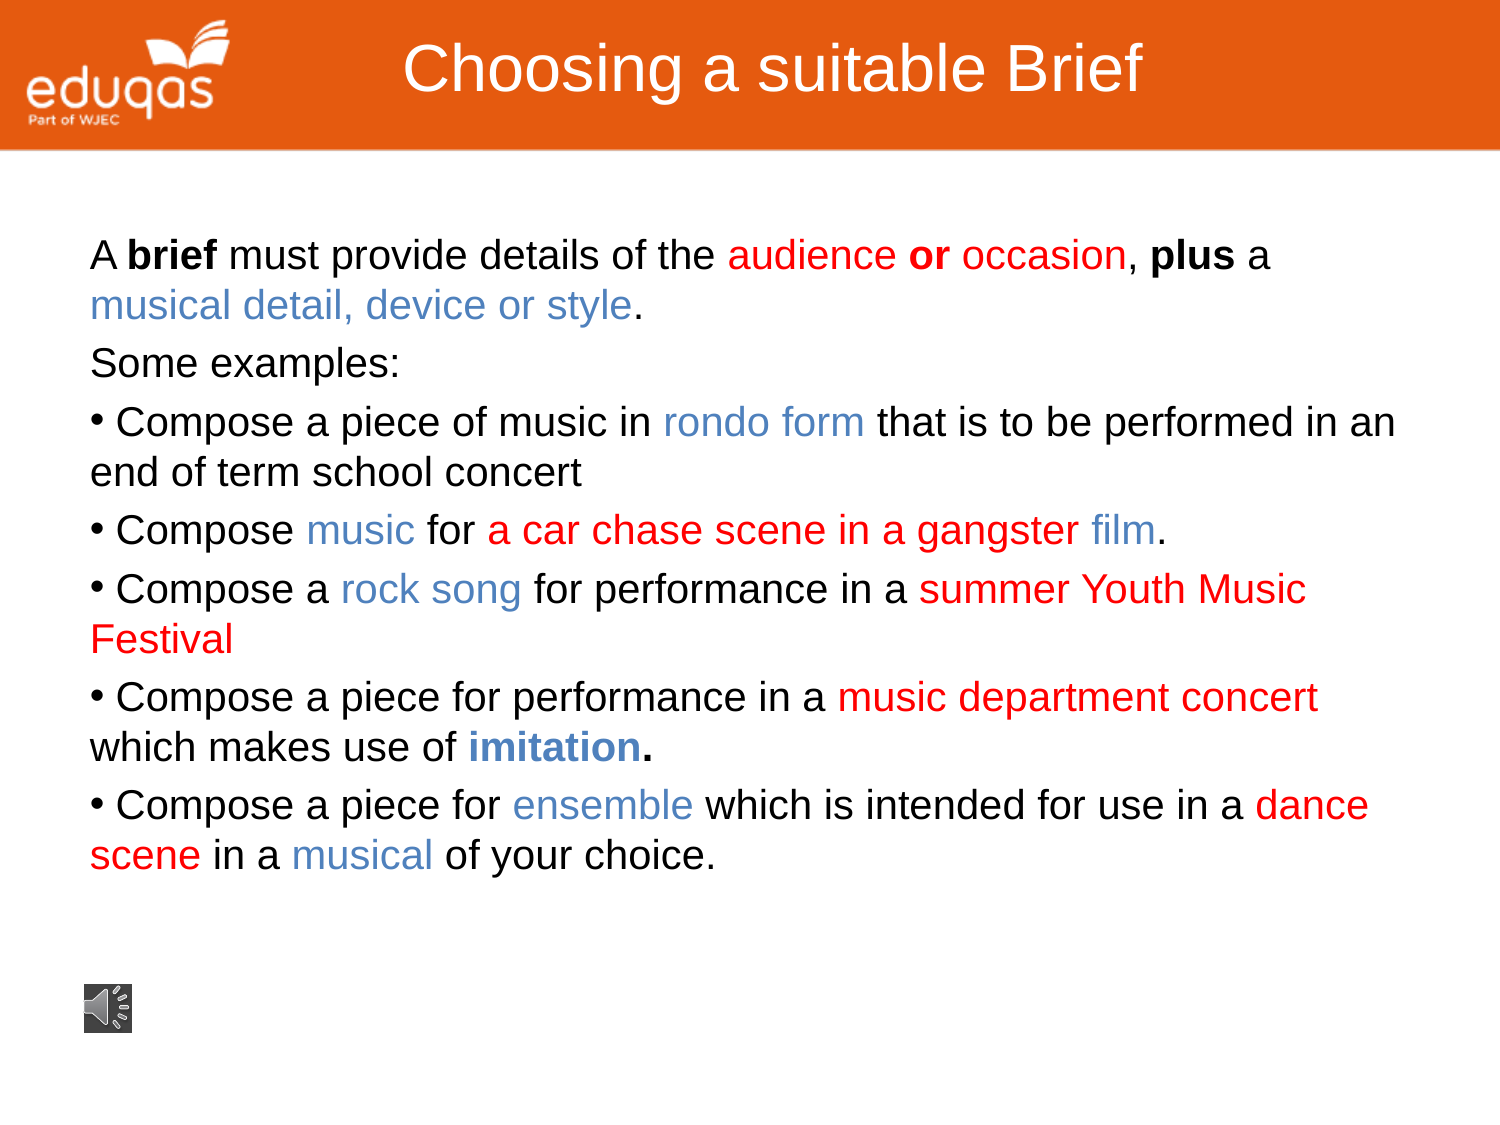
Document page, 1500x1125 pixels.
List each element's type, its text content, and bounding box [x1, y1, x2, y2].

text_box Choosing a suitable Brief [387, 16, 1500, 103]
text_box A brief must provide details of the audience or occasion, plus a musical detail, device or style. Some examples: Compose a piece of music in rondo form that is to be performed in an end of term school concert Compose music for a car chase scene in a gangster film. Compose a rock song for performance in a summer Youth Music Festival Compose a piece for performance in a music department concert which makes use of imitation. Compose a piece for ensemble which is intended for use in a dance scene in a musical of your choice. [74, 220, 1425, 1035]
picture [0, 0, 1500, 215]
picture [82, 983, 133, 1034]
